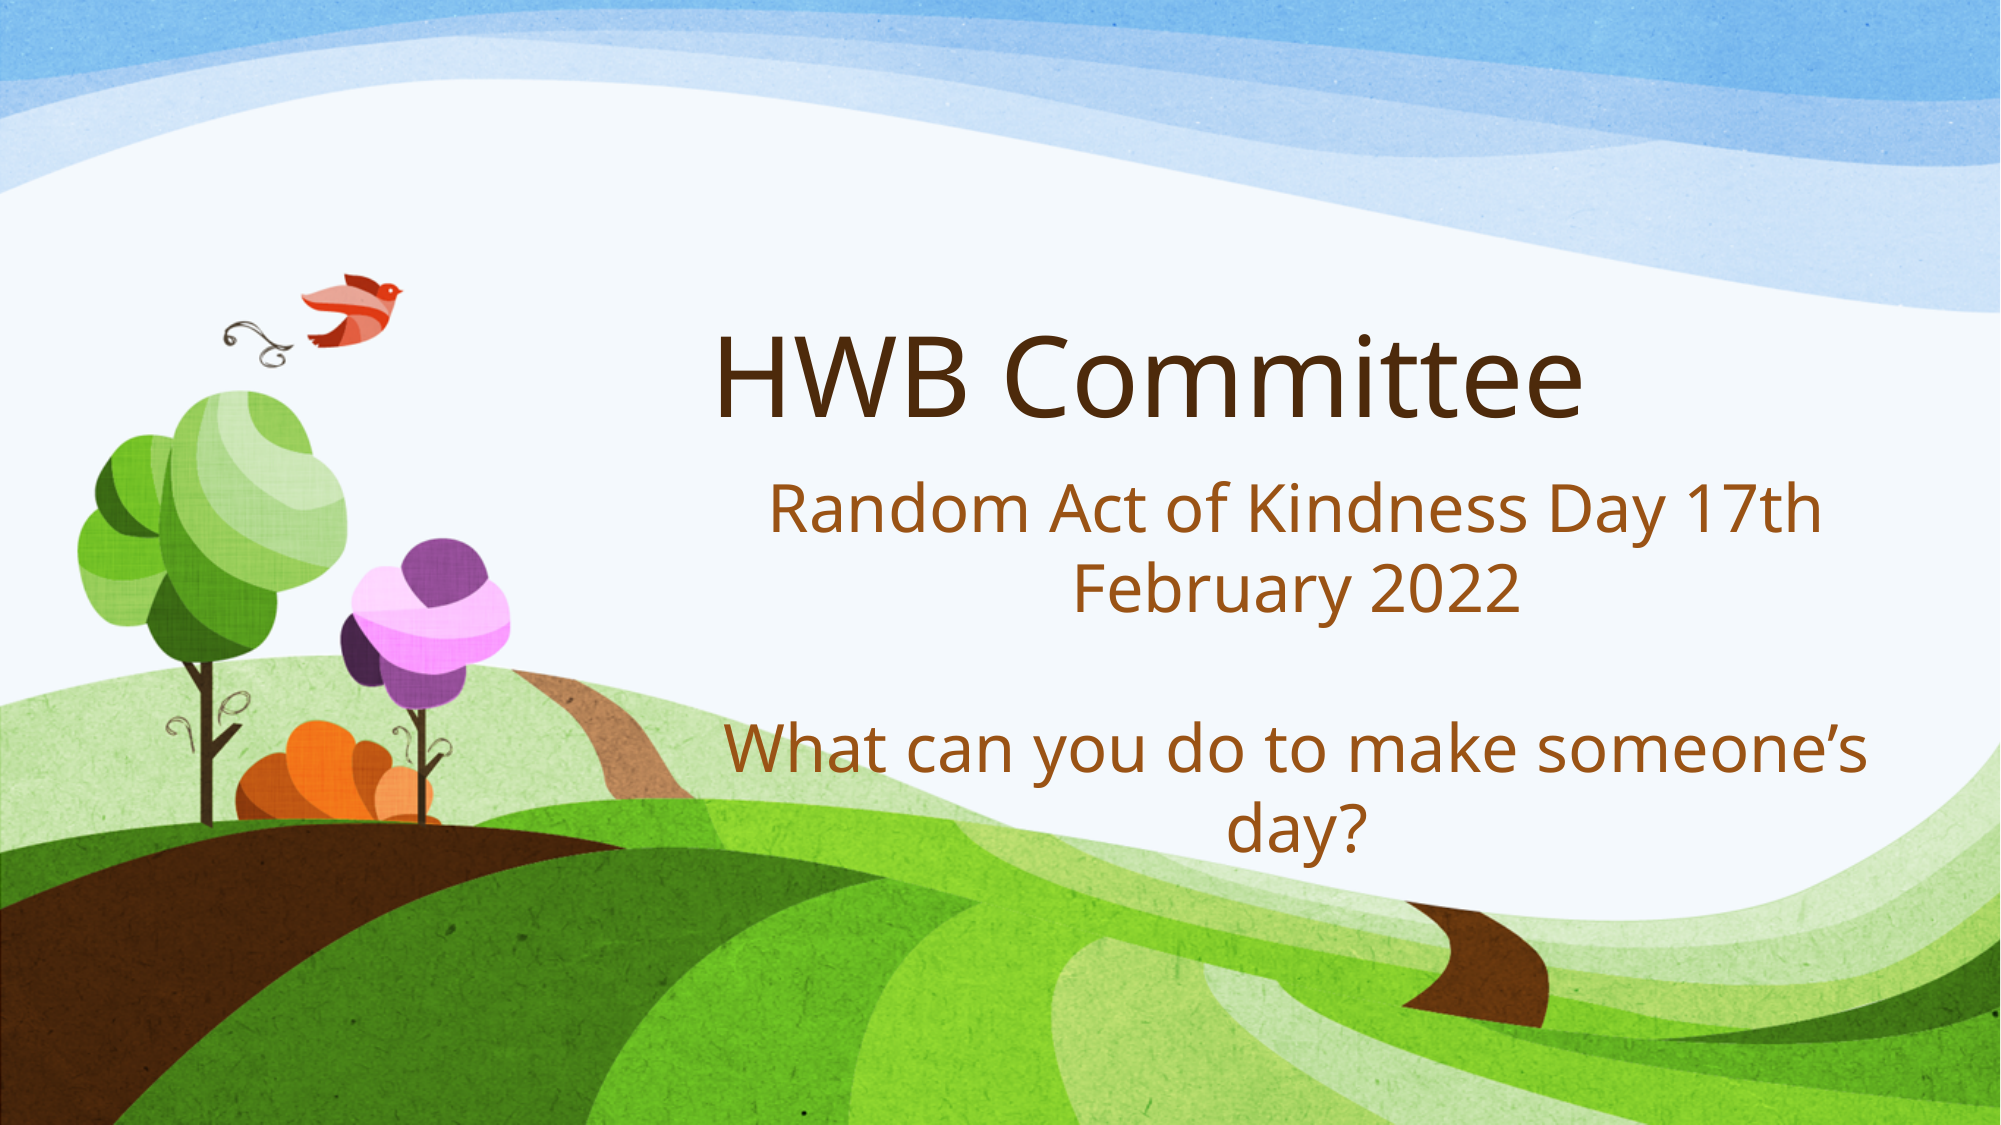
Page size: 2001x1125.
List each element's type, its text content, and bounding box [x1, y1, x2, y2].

subtitle Random Act of Kindness Day 17th February 2022 What can you do to make someone’s day? [628, 458, 1966, 703]
picture [0, 0, 2001, 1125]
title HWB Committee [695, 149, 1821, 449]
text_box [774, 524, 1225, 586]
